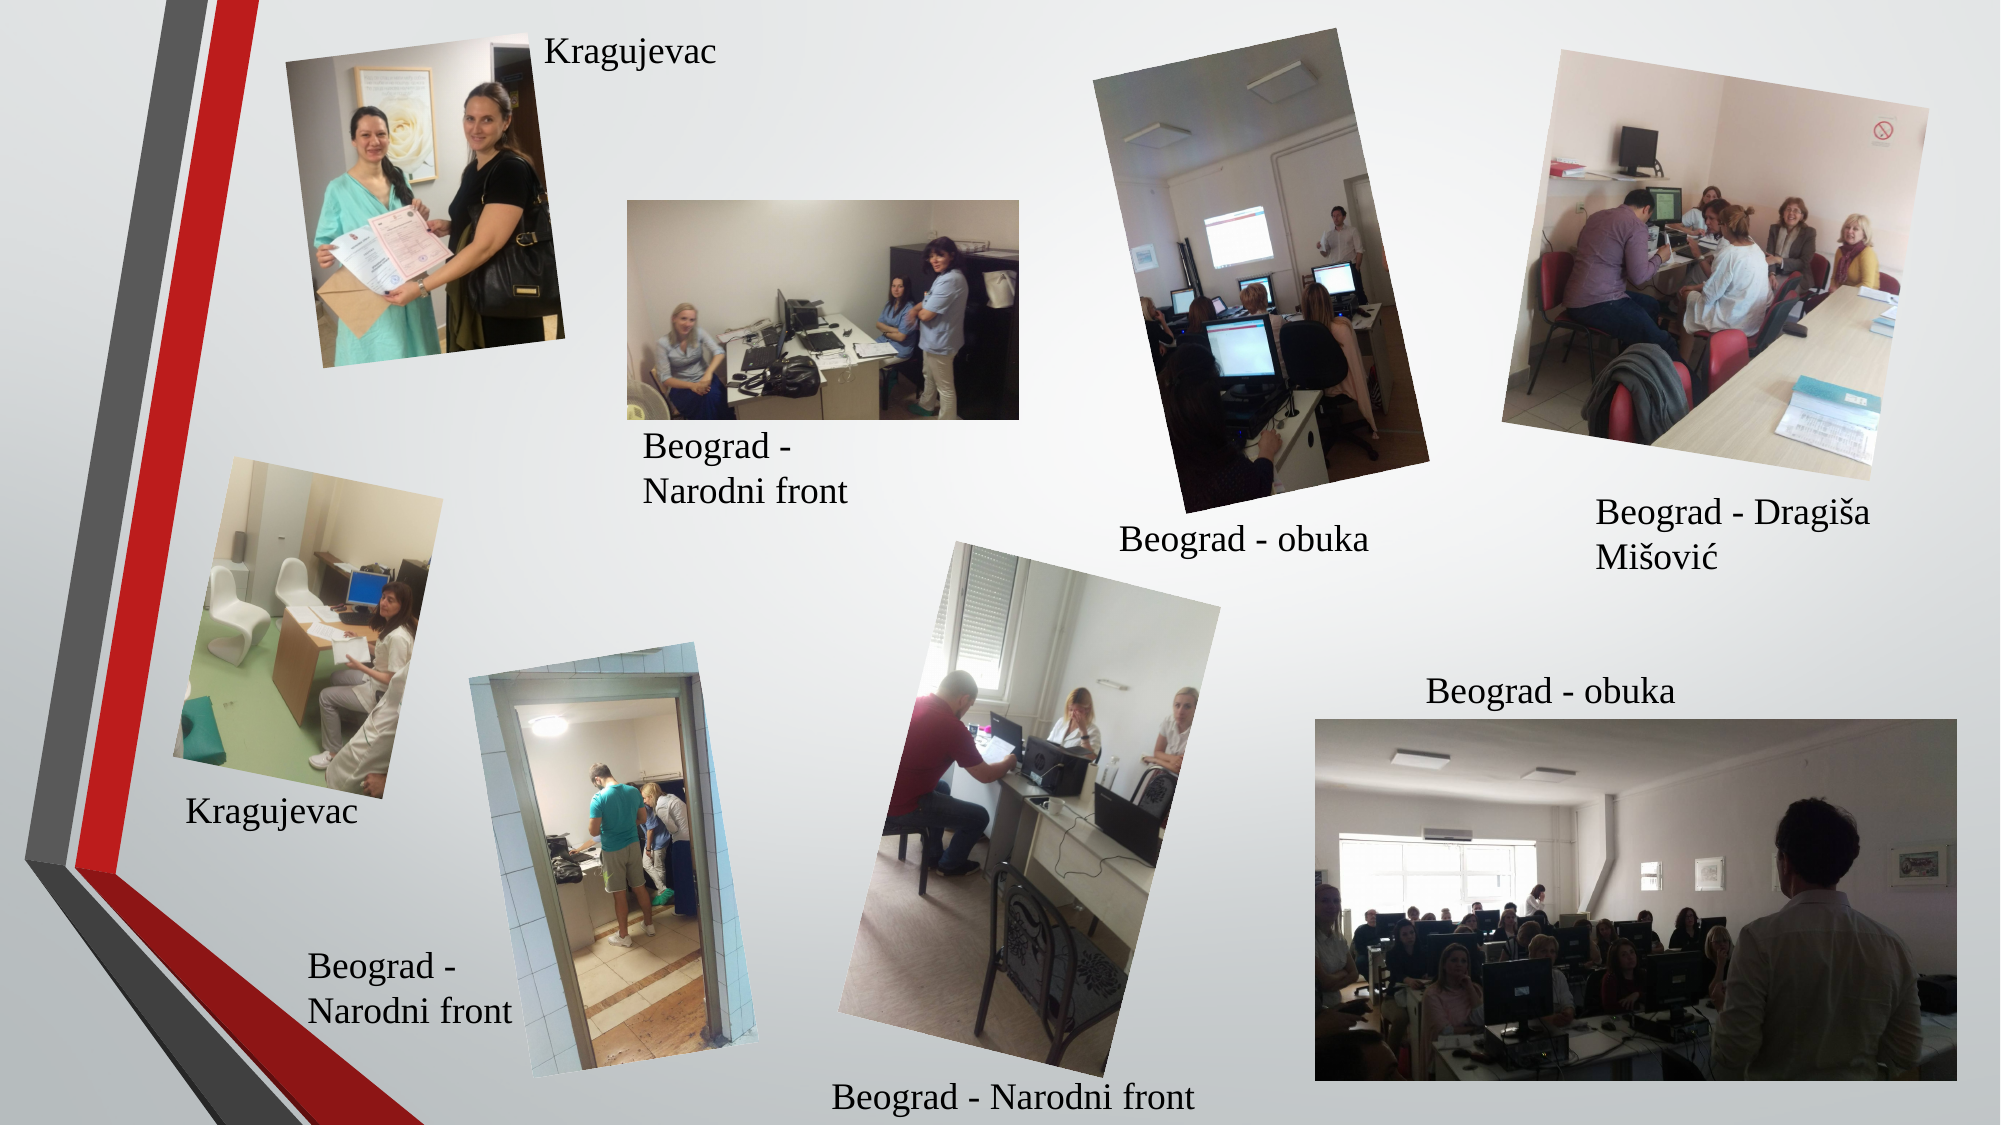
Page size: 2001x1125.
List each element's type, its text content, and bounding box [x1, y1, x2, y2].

picture [173, 456, 444, 782]
picture [838, 541, 1221, 1064]
picture [270, 32, 580, 369]
text_box Beograd - Dragiša Mišović [1580, 479, 1889, 585]
text_box Kragujevac [529, 18, 837, 79]
picture [469, 642, 759, 1077]
picture [627, 199, 1019, 421]
text_box Beograd - Narodni front [627, 421, 936, 519]
text_box Beograd - Narodni front [292, 933, 499, 1038]
picture [1315, 719, 1957, 1081]
text_box Beograd - obuka [1410, 659, 1862, 719]
picture [1502, 49, 1930, 479]
text_box Beograd - obuka [1104, 506, 1555, 567]
picture [1093, 28, 1429, 506]
text_box Kragujevac [170, 778, 479, 839]
text_box Beograd - Narodni front [816, 1064, 1275, 1125]
